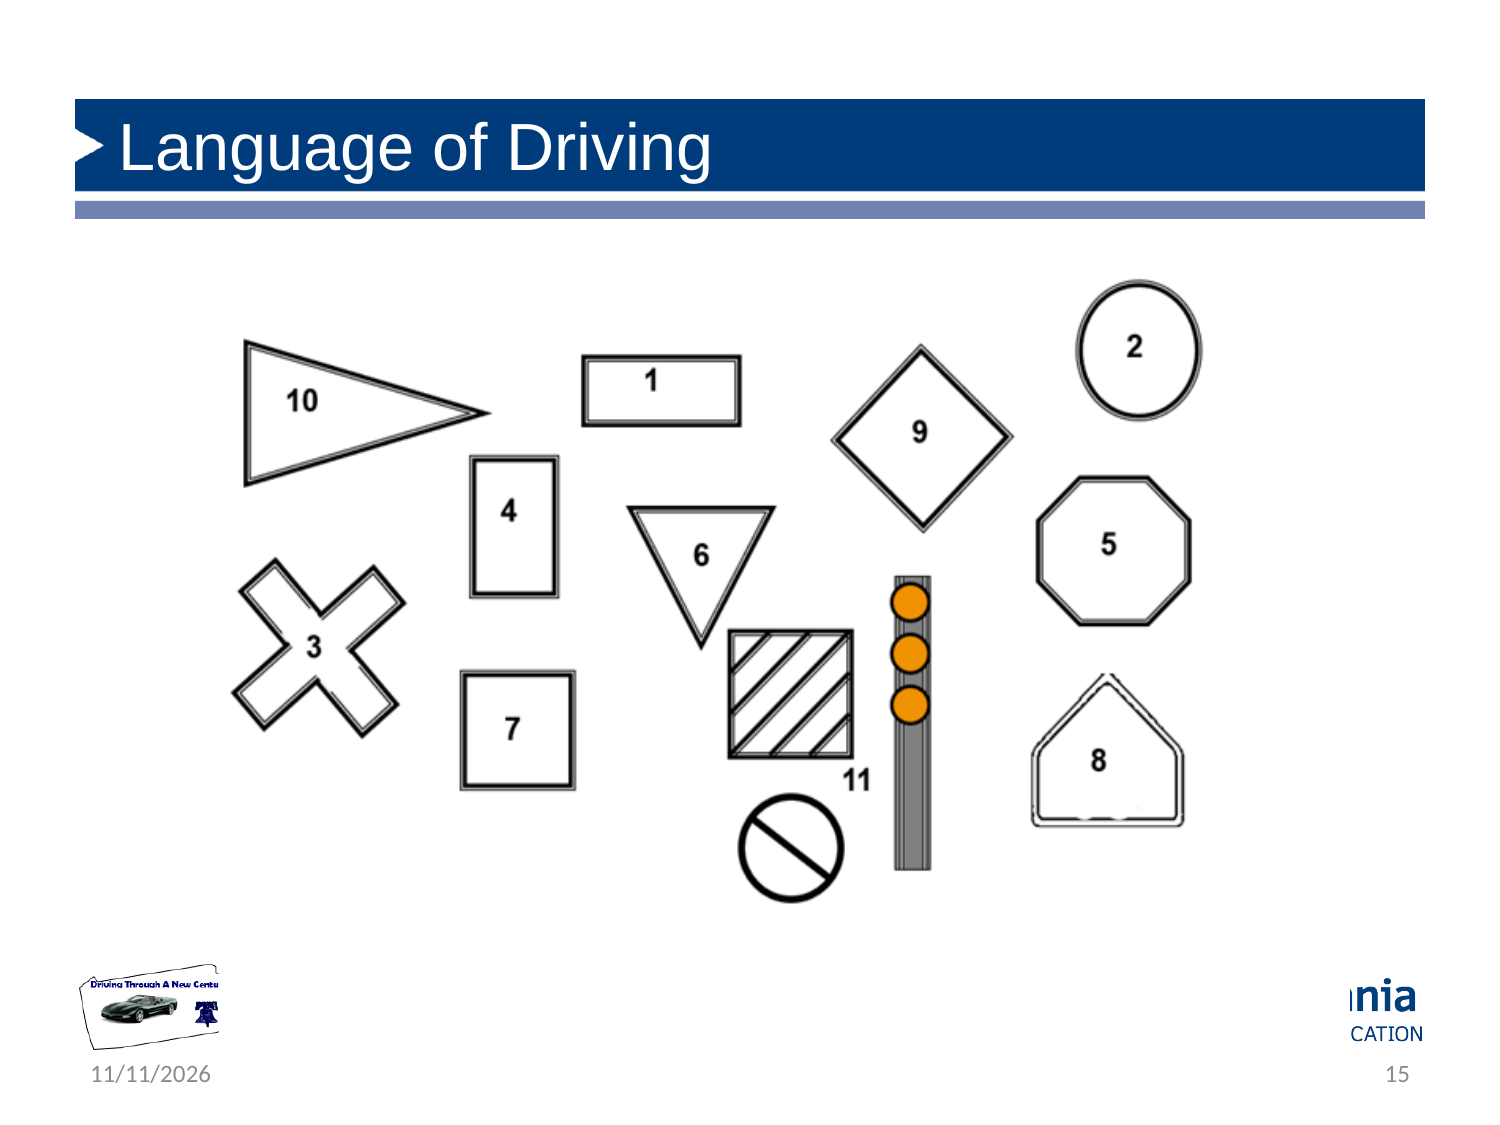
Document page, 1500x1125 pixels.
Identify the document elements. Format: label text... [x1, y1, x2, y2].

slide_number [75, 1064, 425, 1103]
title Language of Driving [75, 50, 1425, 238]
picture [74, 262, 1422, 1056]
slide_number 15 [1074, 1042, 1425, 1103]
